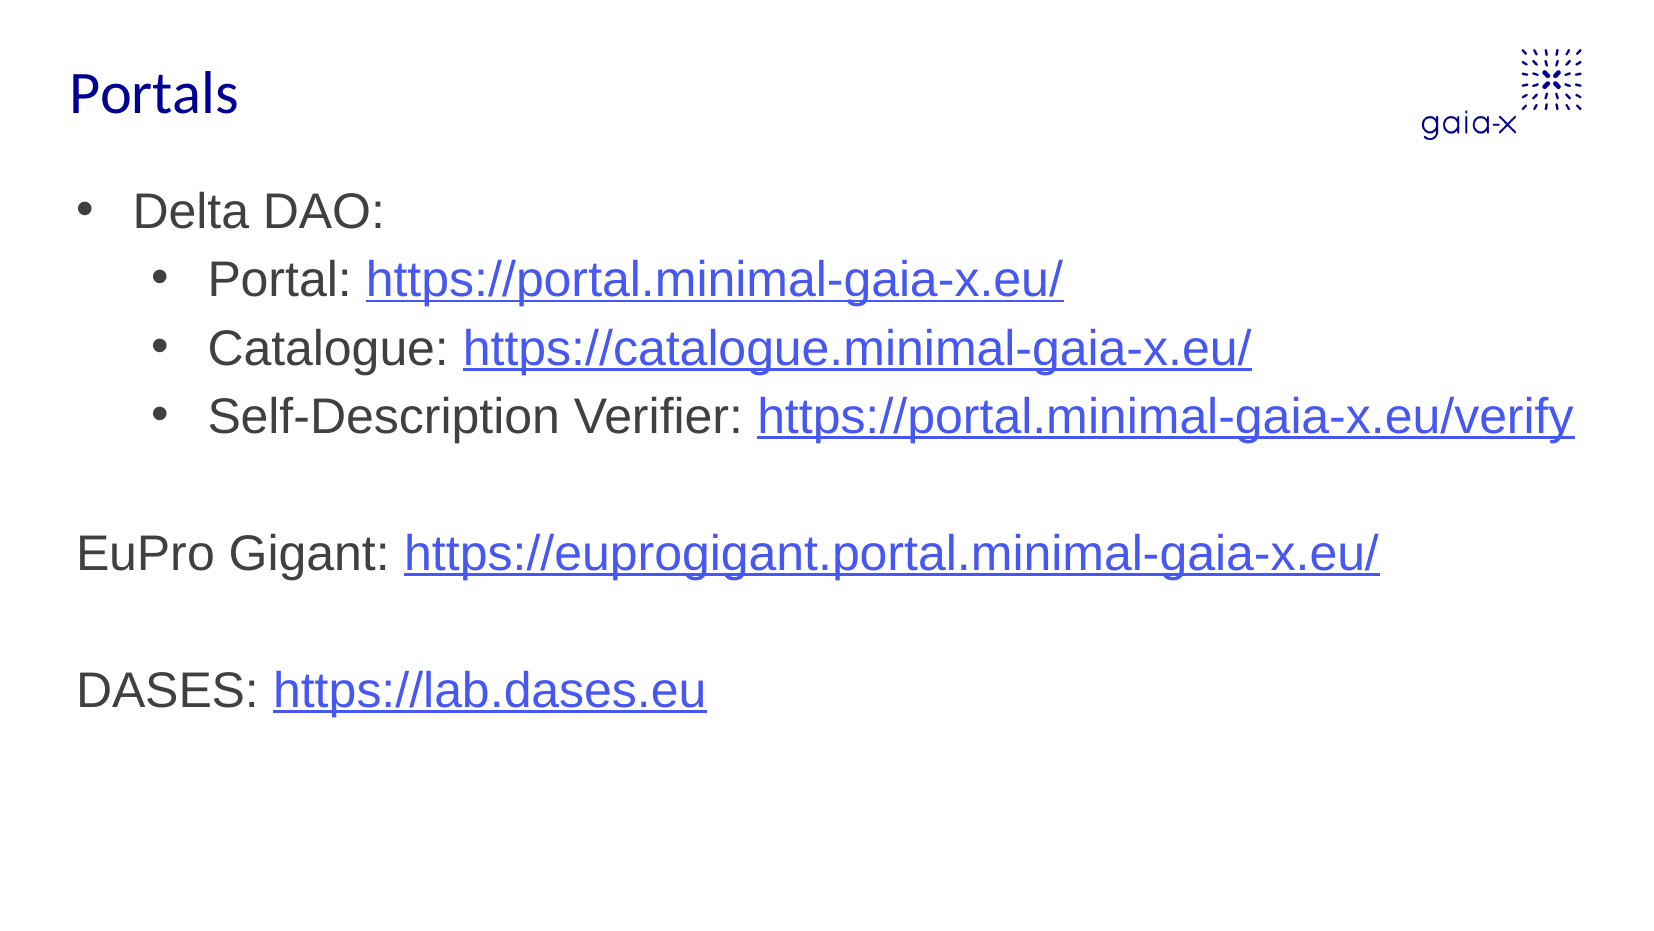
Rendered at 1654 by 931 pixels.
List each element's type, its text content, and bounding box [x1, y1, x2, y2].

picture [1421, 49, 1582, 140]
text_box Delta DAO: Portal: https://portal.minimal-gaia-x.eu/ Catalogue: https://catalogue.minimal-gaia-x.eu/ Self-Description Verifier: https://portal.minimal-gaia-x.eu/verify EuPro Gigant: https://euprogigant.portal.minimal-gaia-x.eu/ DASES: https://lab.dases.eu [76, 190, 1603, 865]
title Portals [69, 61, 1003, 165]
